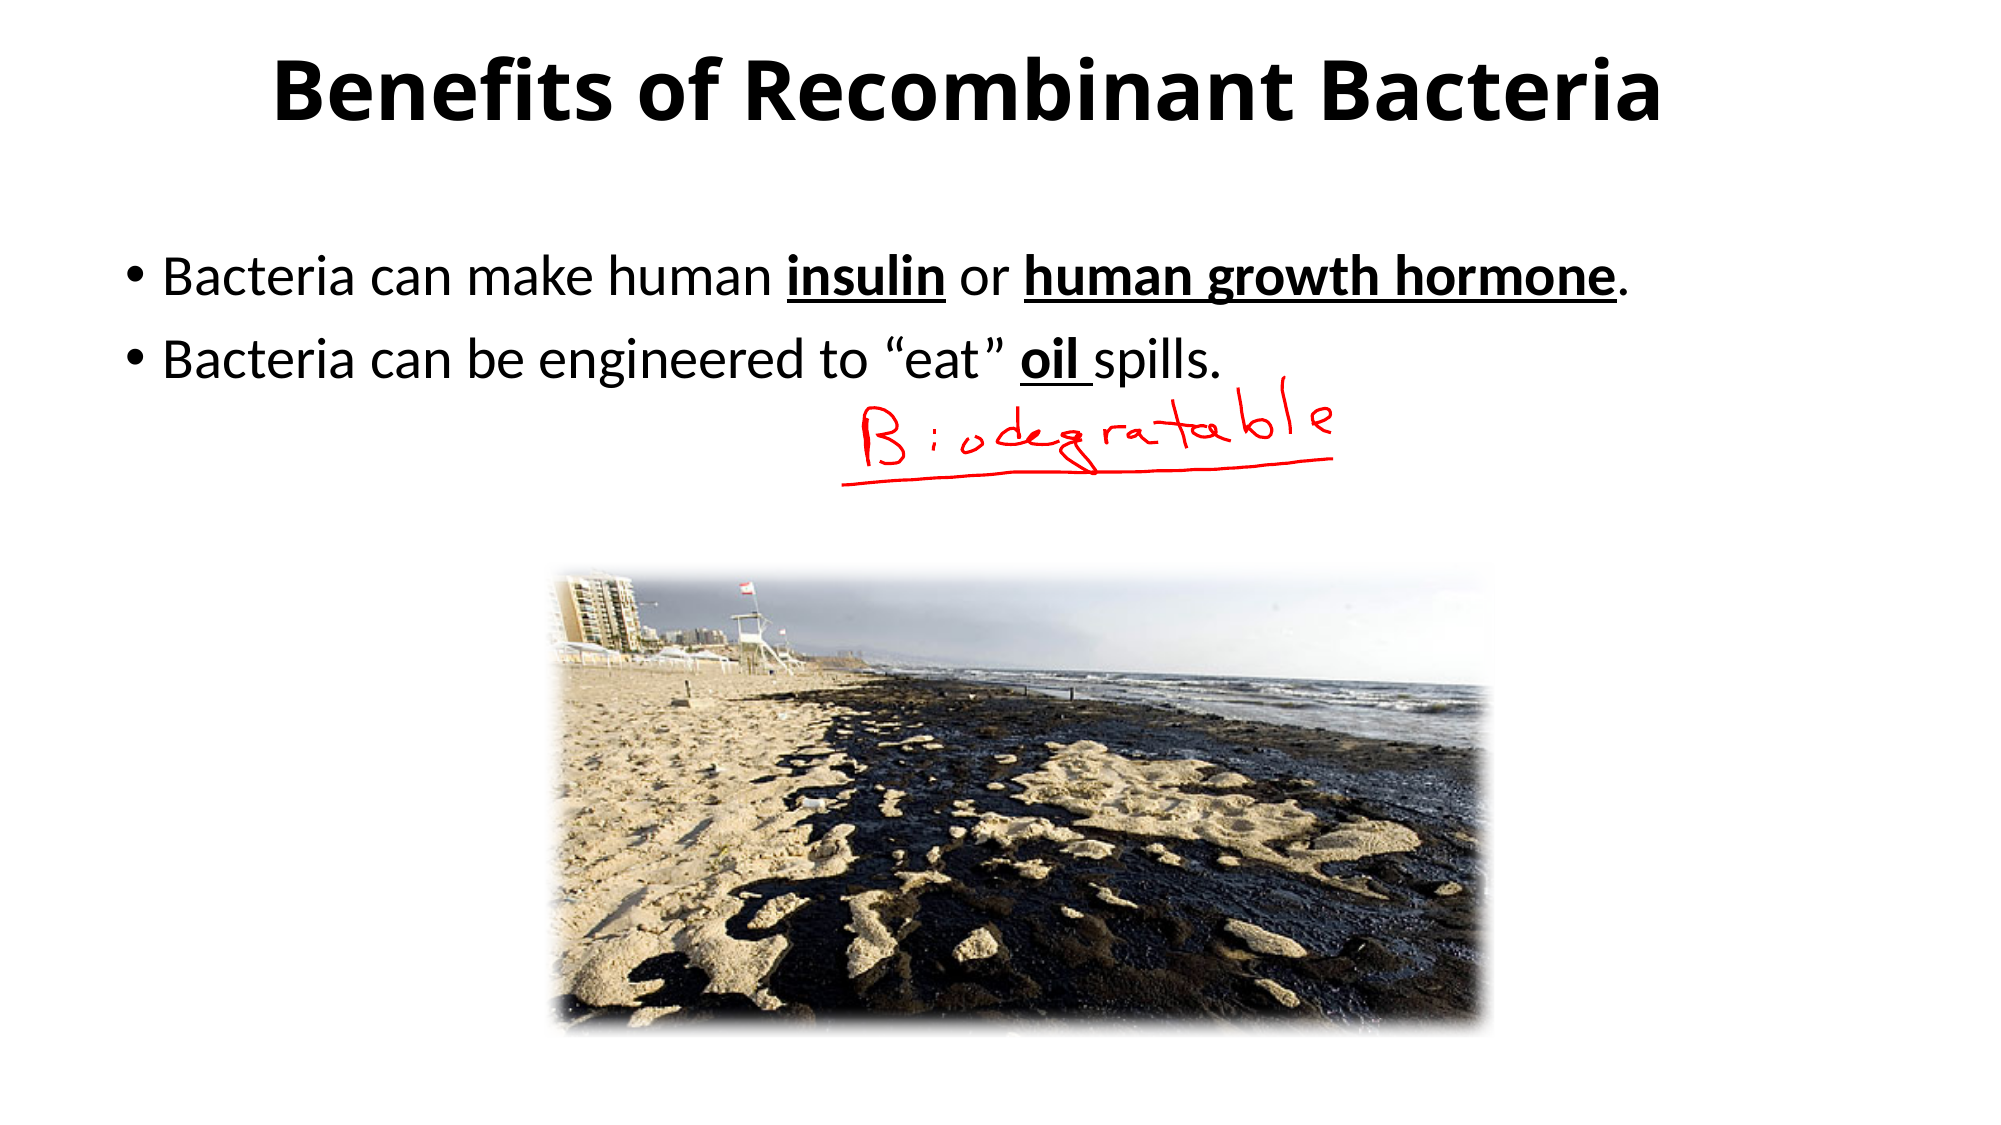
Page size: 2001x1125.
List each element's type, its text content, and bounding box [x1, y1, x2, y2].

list Bacteria can make human insulin or human growth hormone. Bacteria can be engineered to “eat” oil spills. [110, 237, 1905, 470]
picture [544, 562, 1495, 1038]
title Benefits of Recombinant Bacteria [255, 0, 1731, 188]
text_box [841, 376, 1334, 485]
